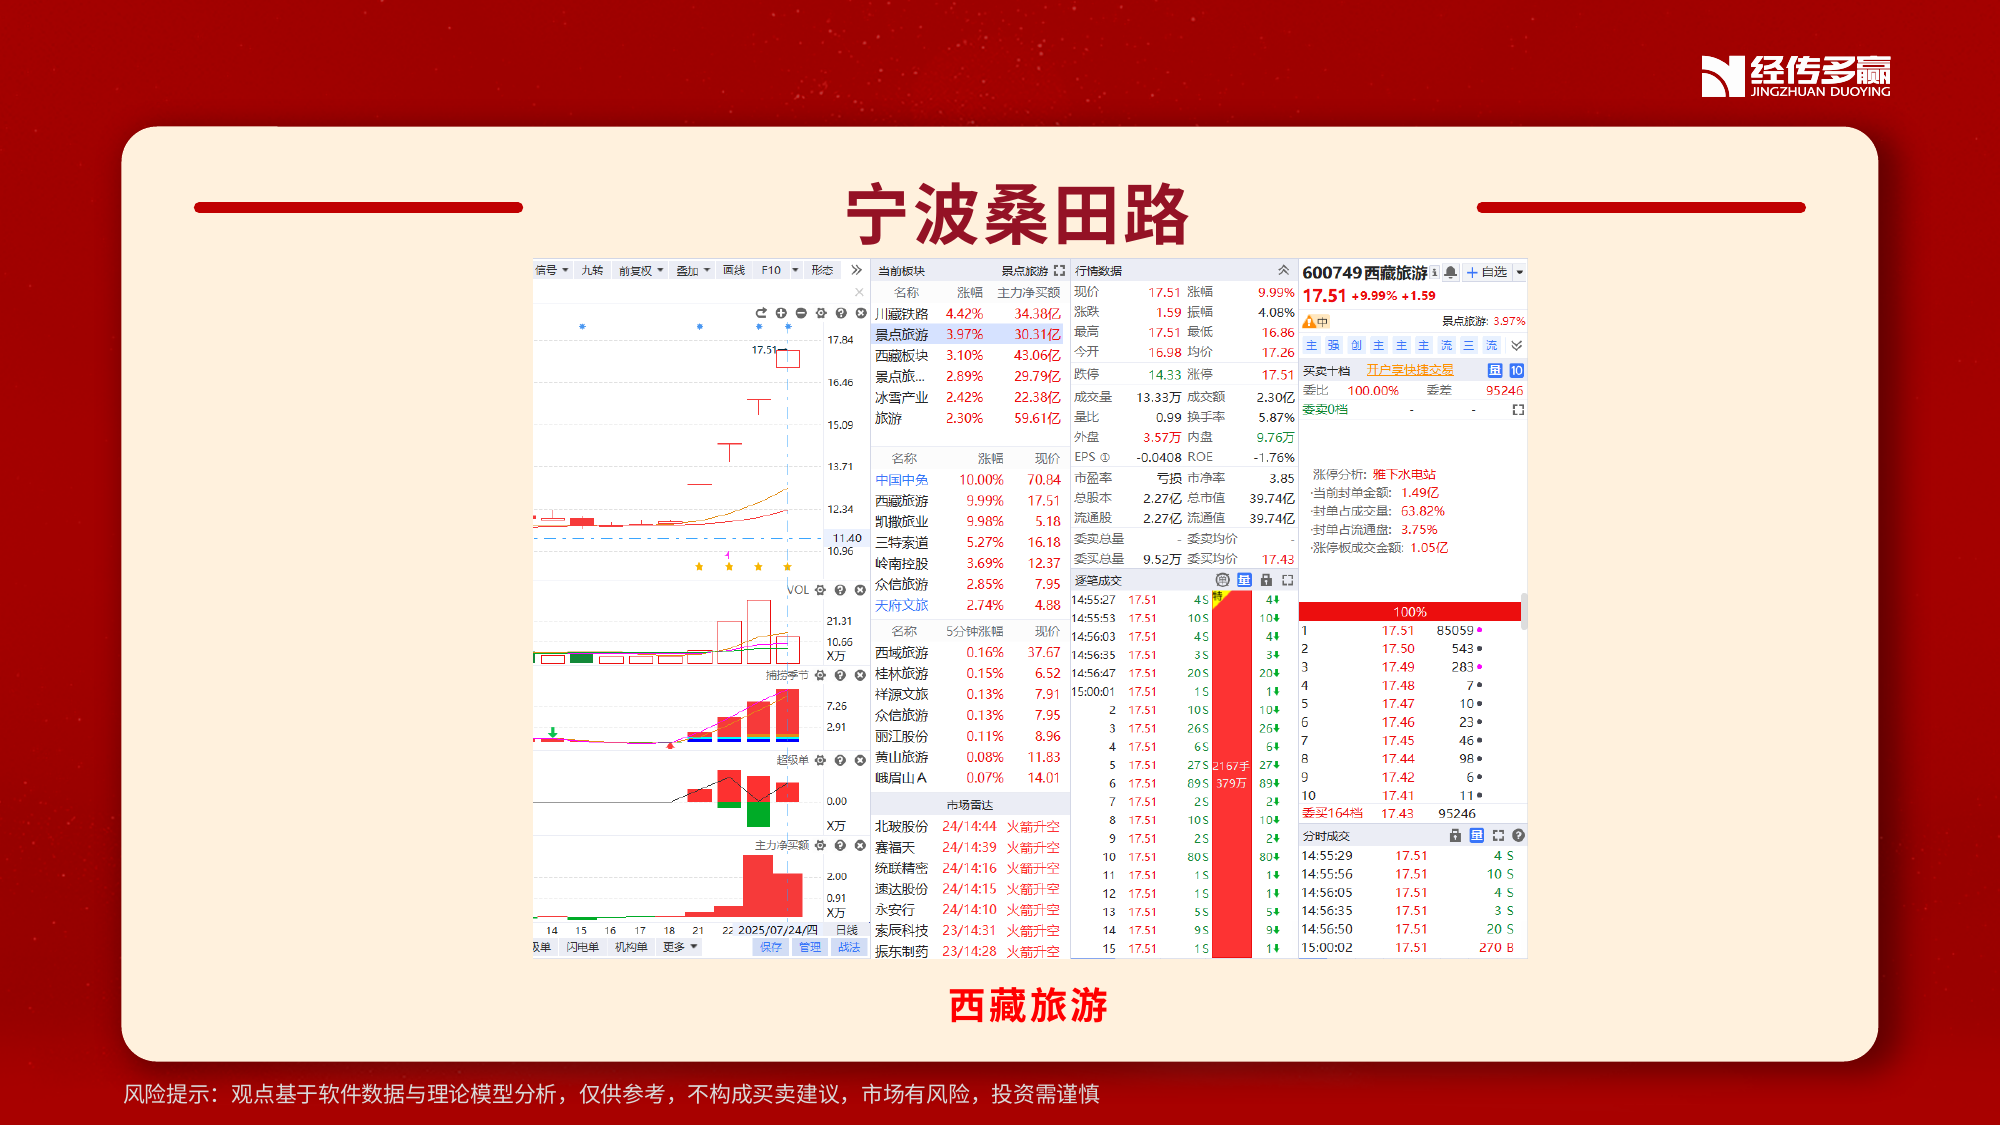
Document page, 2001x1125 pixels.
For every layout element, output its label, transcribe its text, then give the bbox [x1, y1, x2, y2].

list 宁波桑田路 [517, 150, 1483, 259]
text_box 西藏旅游 [684, 960, 1373, 1051]
picture [0, 0, 2000, 1125]
